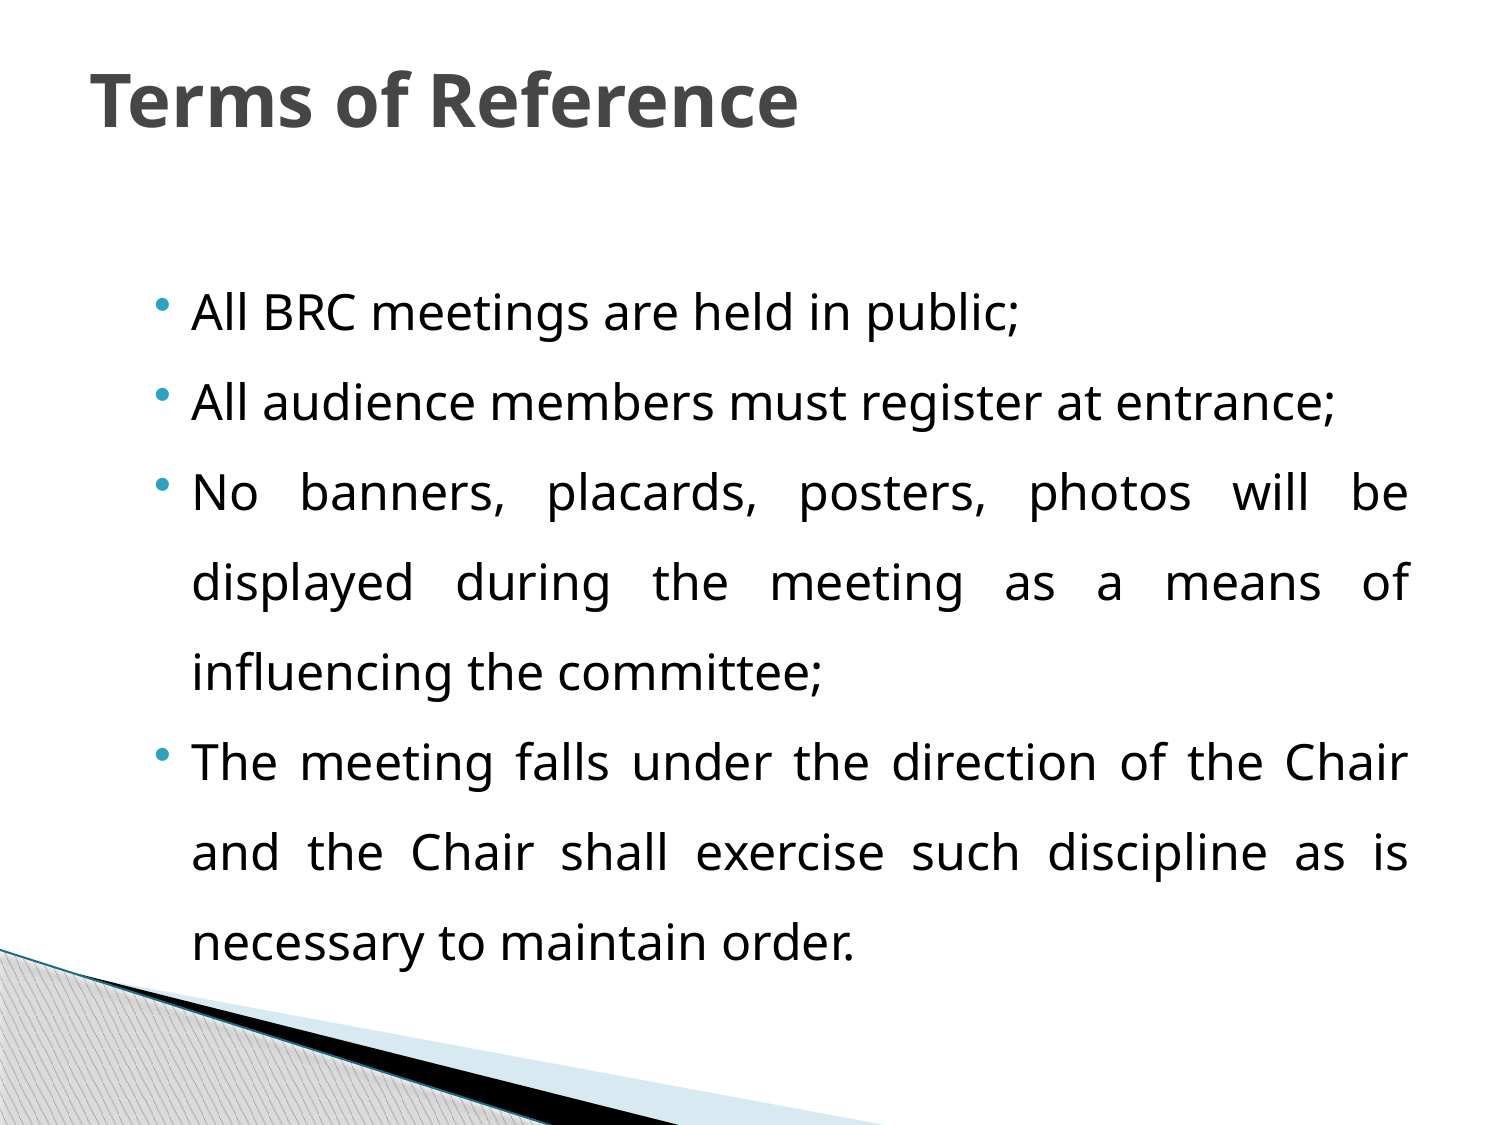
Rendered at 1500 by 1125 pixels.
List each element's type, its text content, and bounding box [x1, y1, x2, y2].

list All BRC meetings are held in public; All audience members must register at entrance; No banners, placards, posters, photos will be displayed during the meeting as a means of influencing the committee; The meeting falls under the direction of the Chair and the Chair shall exercise such discipline as is necessary to maintain order. [75, 243, 1425, 986]
title Terms of Reference [75, 45, 1425, 233]
